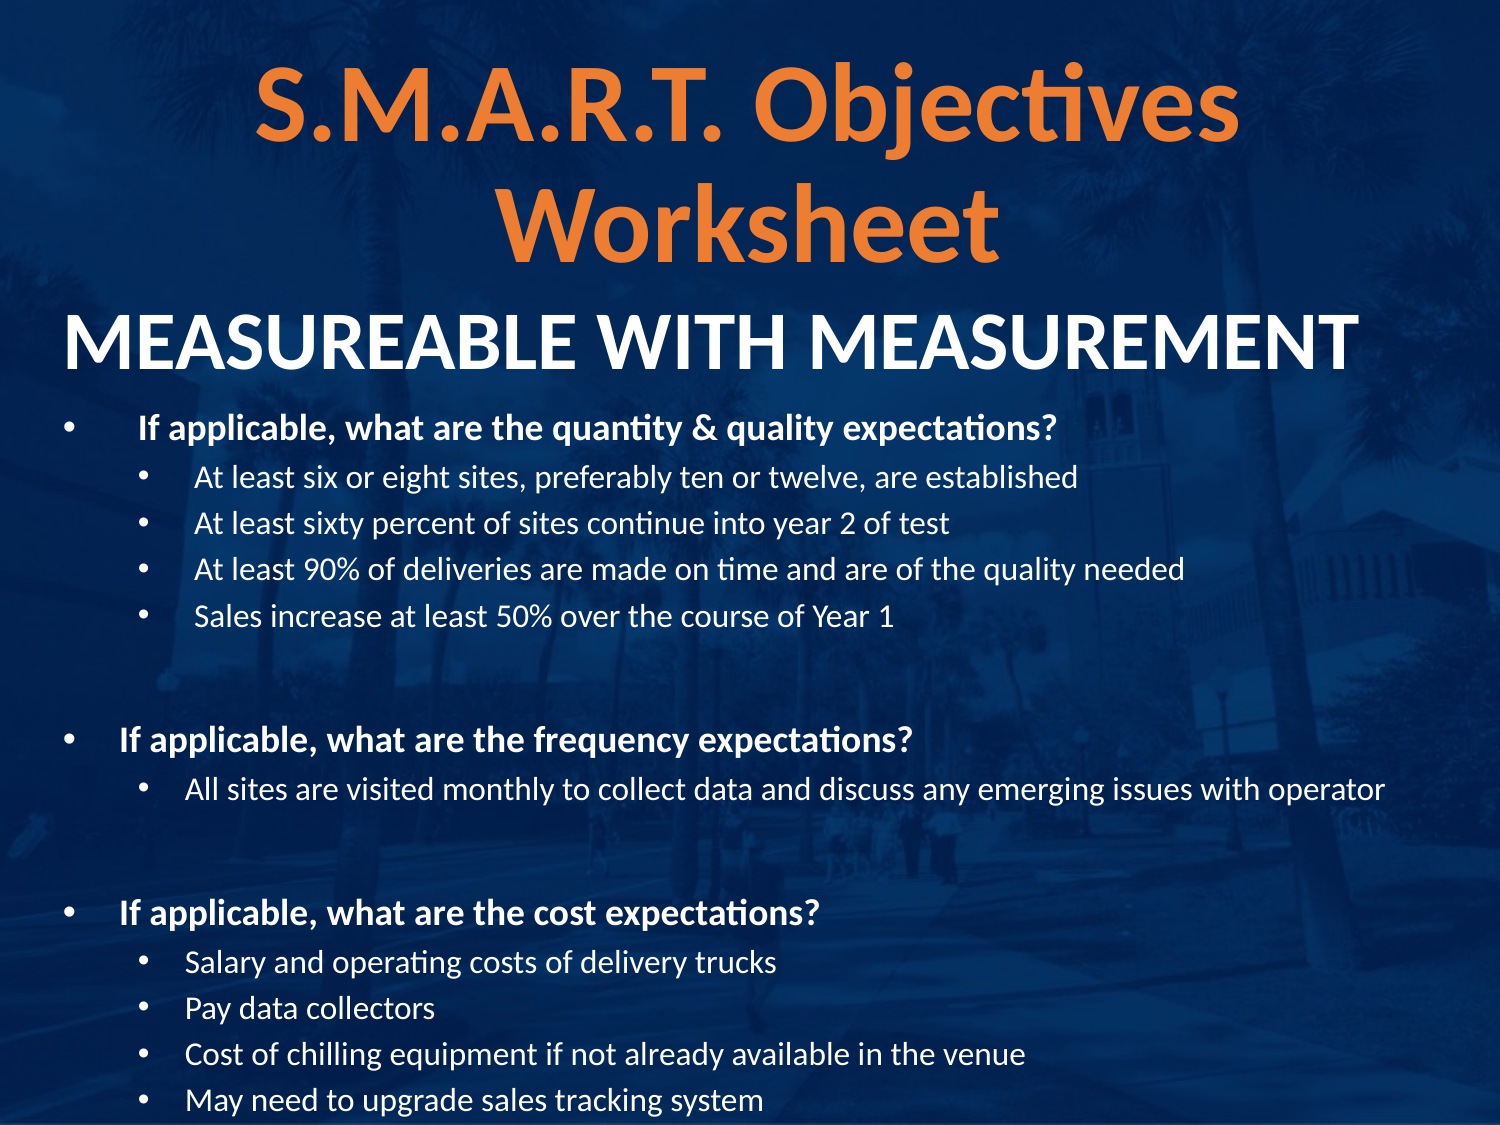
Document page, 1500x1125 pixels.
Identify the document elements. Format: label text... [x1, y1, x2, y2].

title S.M.A.R.T. Objectives Worksheet [68, 36, 1428, 277]
picture [0, 0, 1500, 1125]
list MEASUREABLE WITH MEASUREMENT If applicable, what are the quantity & quality expectations? At least six or eight sites, preferably ten or twelve, are established At least sixty percent of sites continue into year 2 of test At least 90% of deliveries are made on time and are of the quality needed Sales increase at least 50% over the course of Year 1 If applicable, what are the frequency expectations? All sites are visited monthly to collect data and discuss any emerging issues with operator If applicable, what are the cost expectations? Salary and operating costs of delivery trucks Pay data collectors Cost of chilling equipment if not already available in the venue May need to upgrade sales tracking system [48, 290, 1449, 1093]
